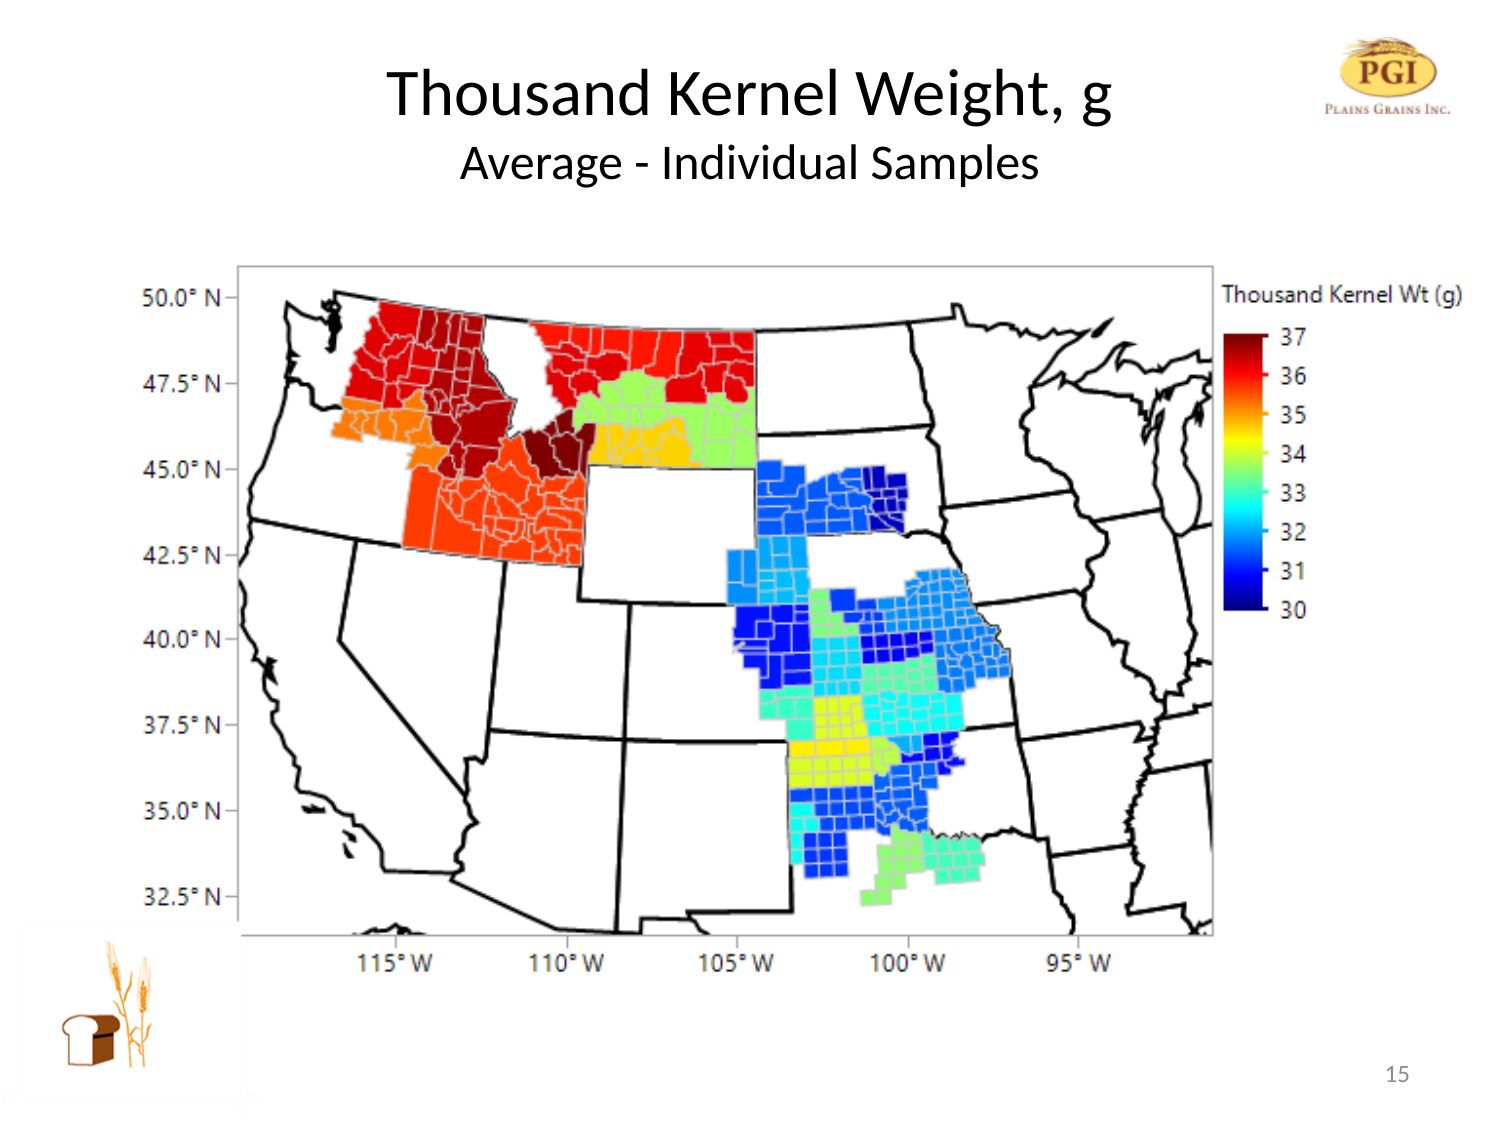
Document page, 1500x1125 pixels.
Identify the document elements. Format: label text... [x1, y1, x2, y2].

slide_number 15 [1074, 1042, 1425, 1103]
picture [99, 221, 1498, 1017]
title Thousand Kernel Weight, g Average - Individual Samples [75, 25, 1425, 213]
picture [1324, 37, 1451, 114]
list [0, 917, 268, 1125]
